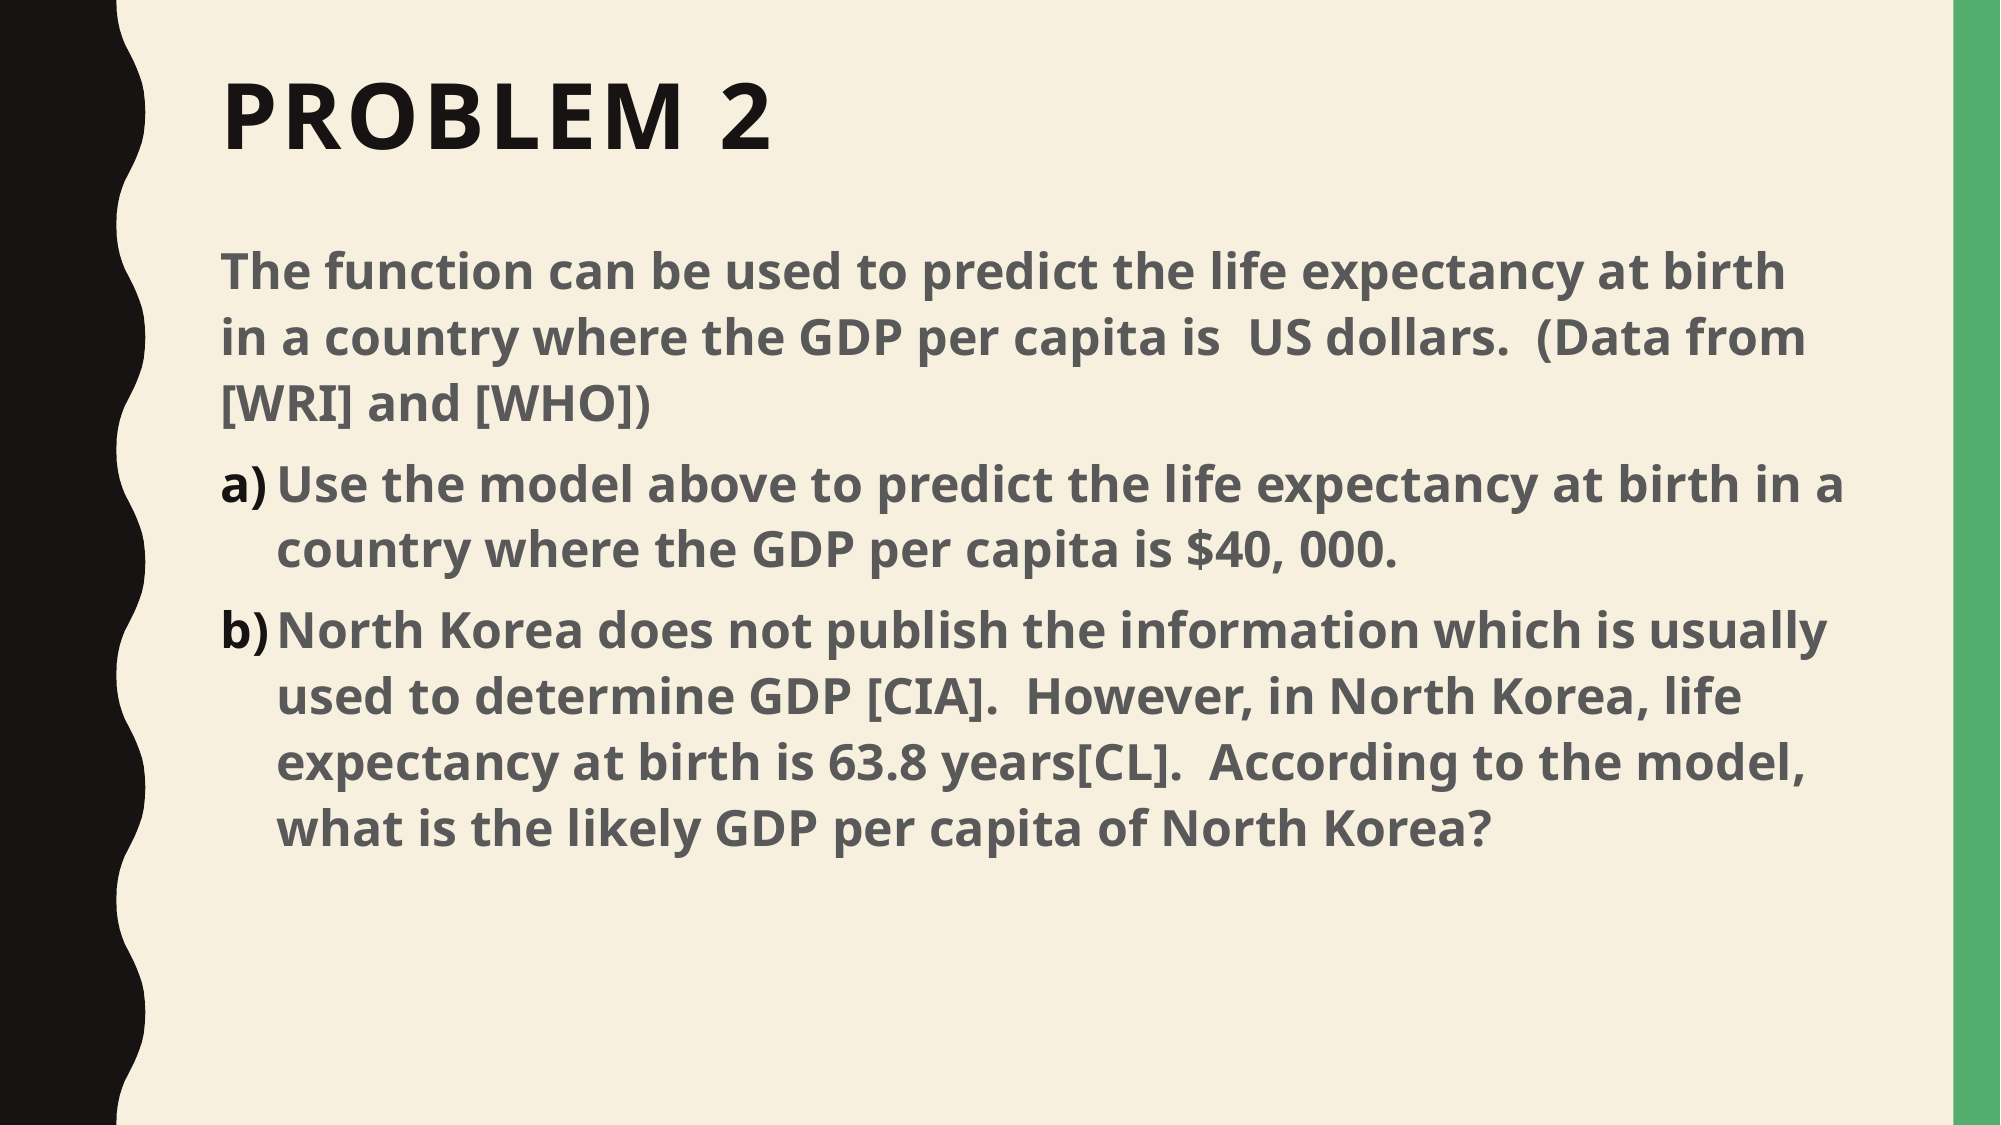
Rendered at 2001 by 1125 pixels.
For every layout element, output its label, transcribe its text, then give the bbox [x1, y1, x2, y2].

title Problem 2 [205, 62, 1875, 308]
